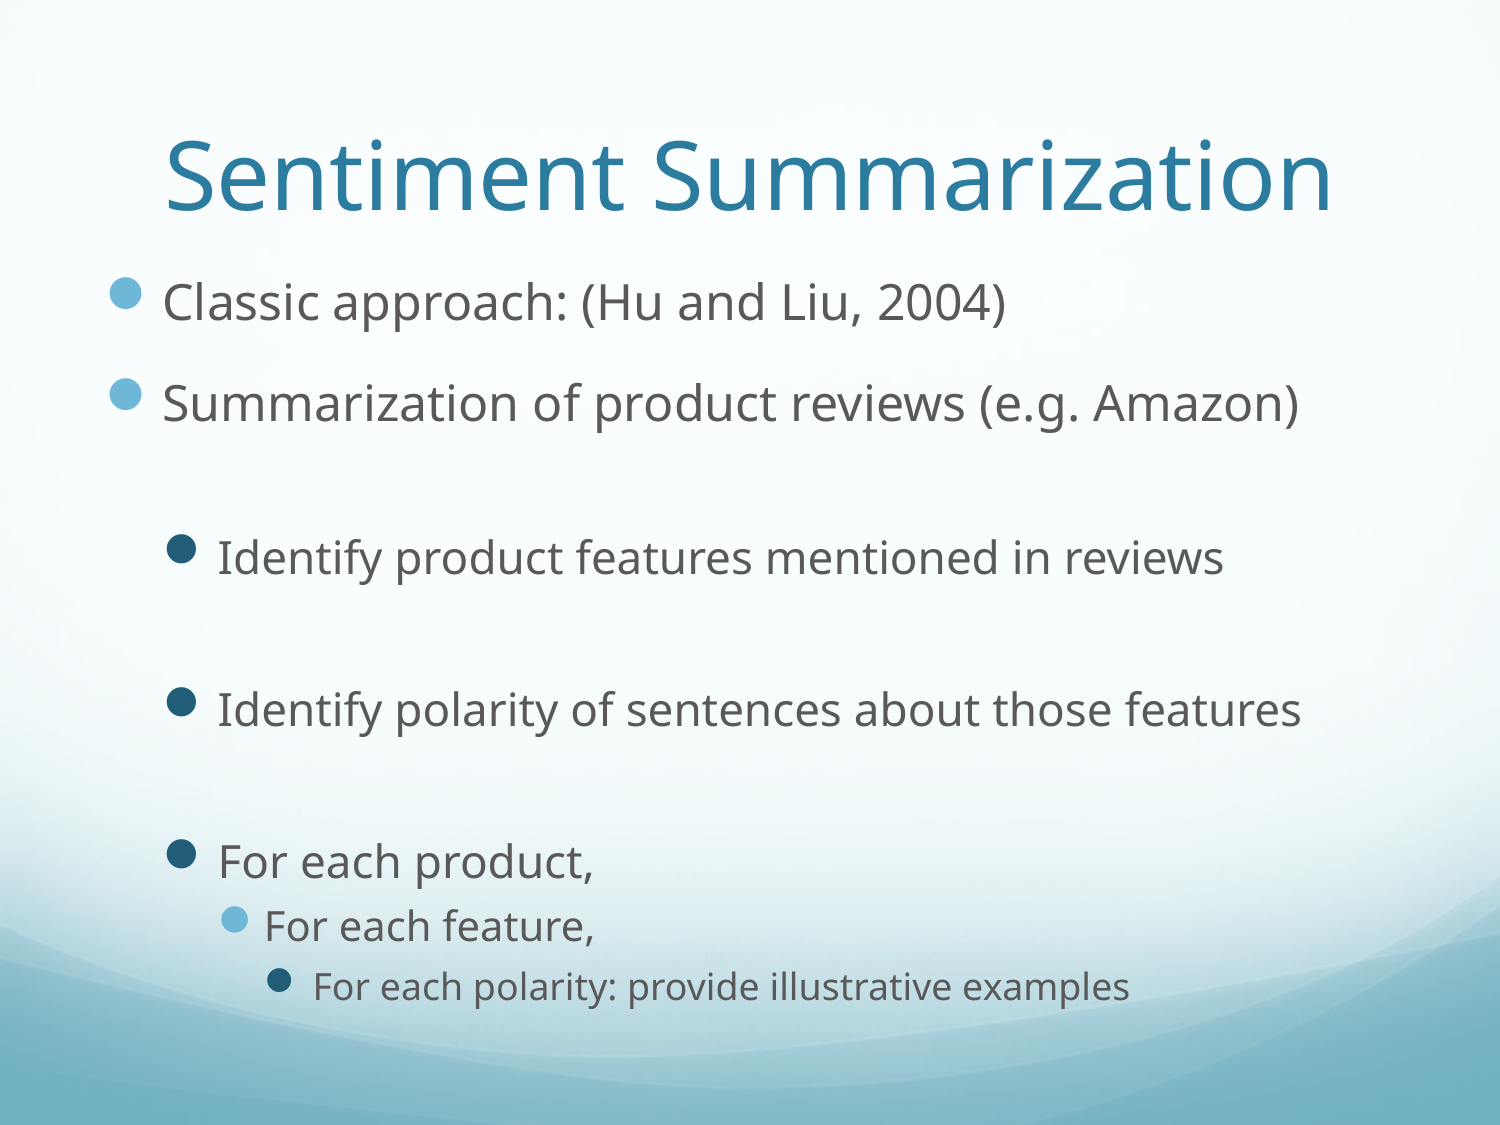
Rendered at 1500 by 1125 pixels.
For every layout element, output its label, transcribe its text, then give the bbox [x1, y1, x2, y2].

title Sentiment Summarization [90, 17, 1410, 237]
list Classic approach: (Hu and Liu, 2004) Summarization of product reviews (e.g. Amazon) Identify product features mentioned in reviews Identify polarity of sentences about those features For each product, For each feature, For each polarity: provide illustrative examples [90, 262, 1410, 975]
